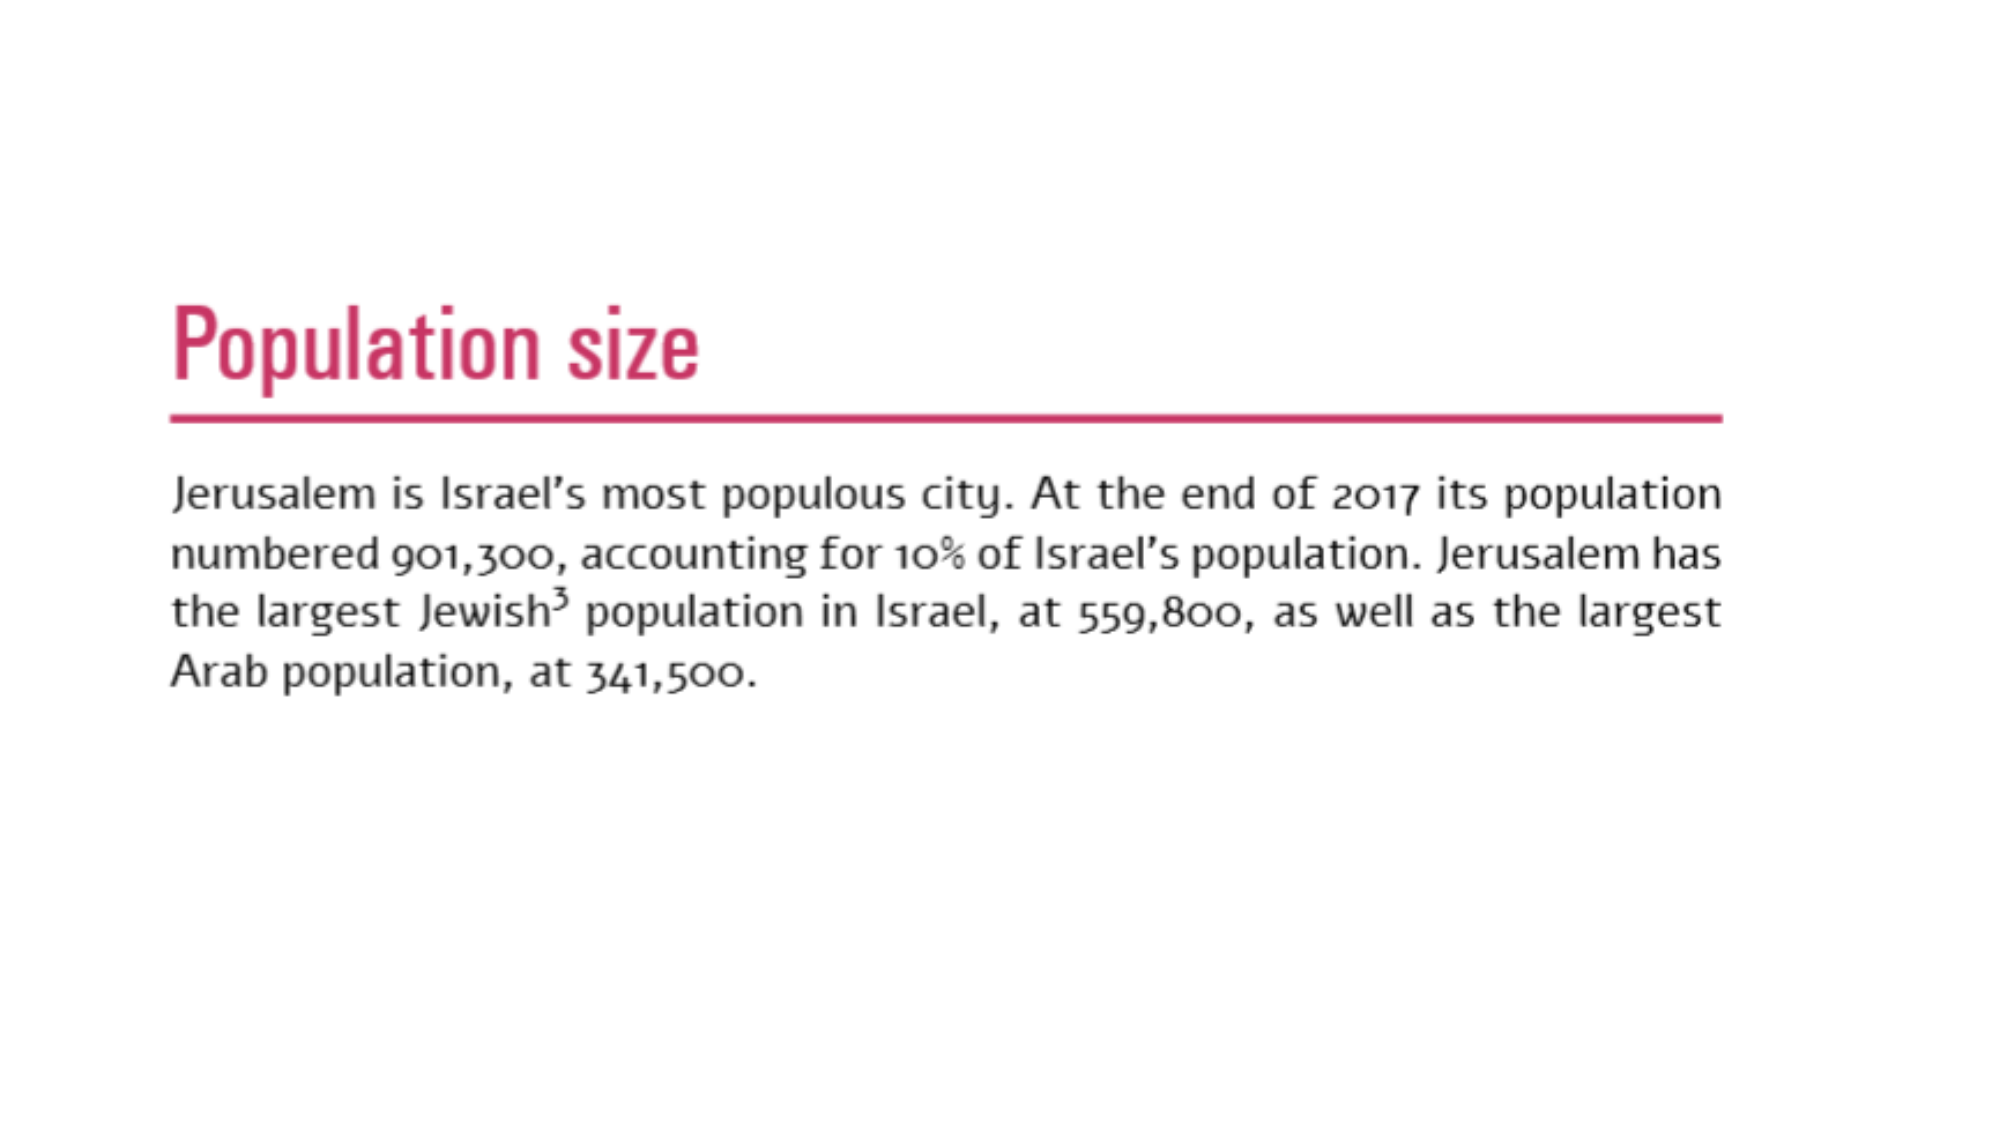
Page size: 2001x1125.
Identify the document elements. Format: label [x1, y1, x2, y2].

picture [122, 151, 1815, 726]
